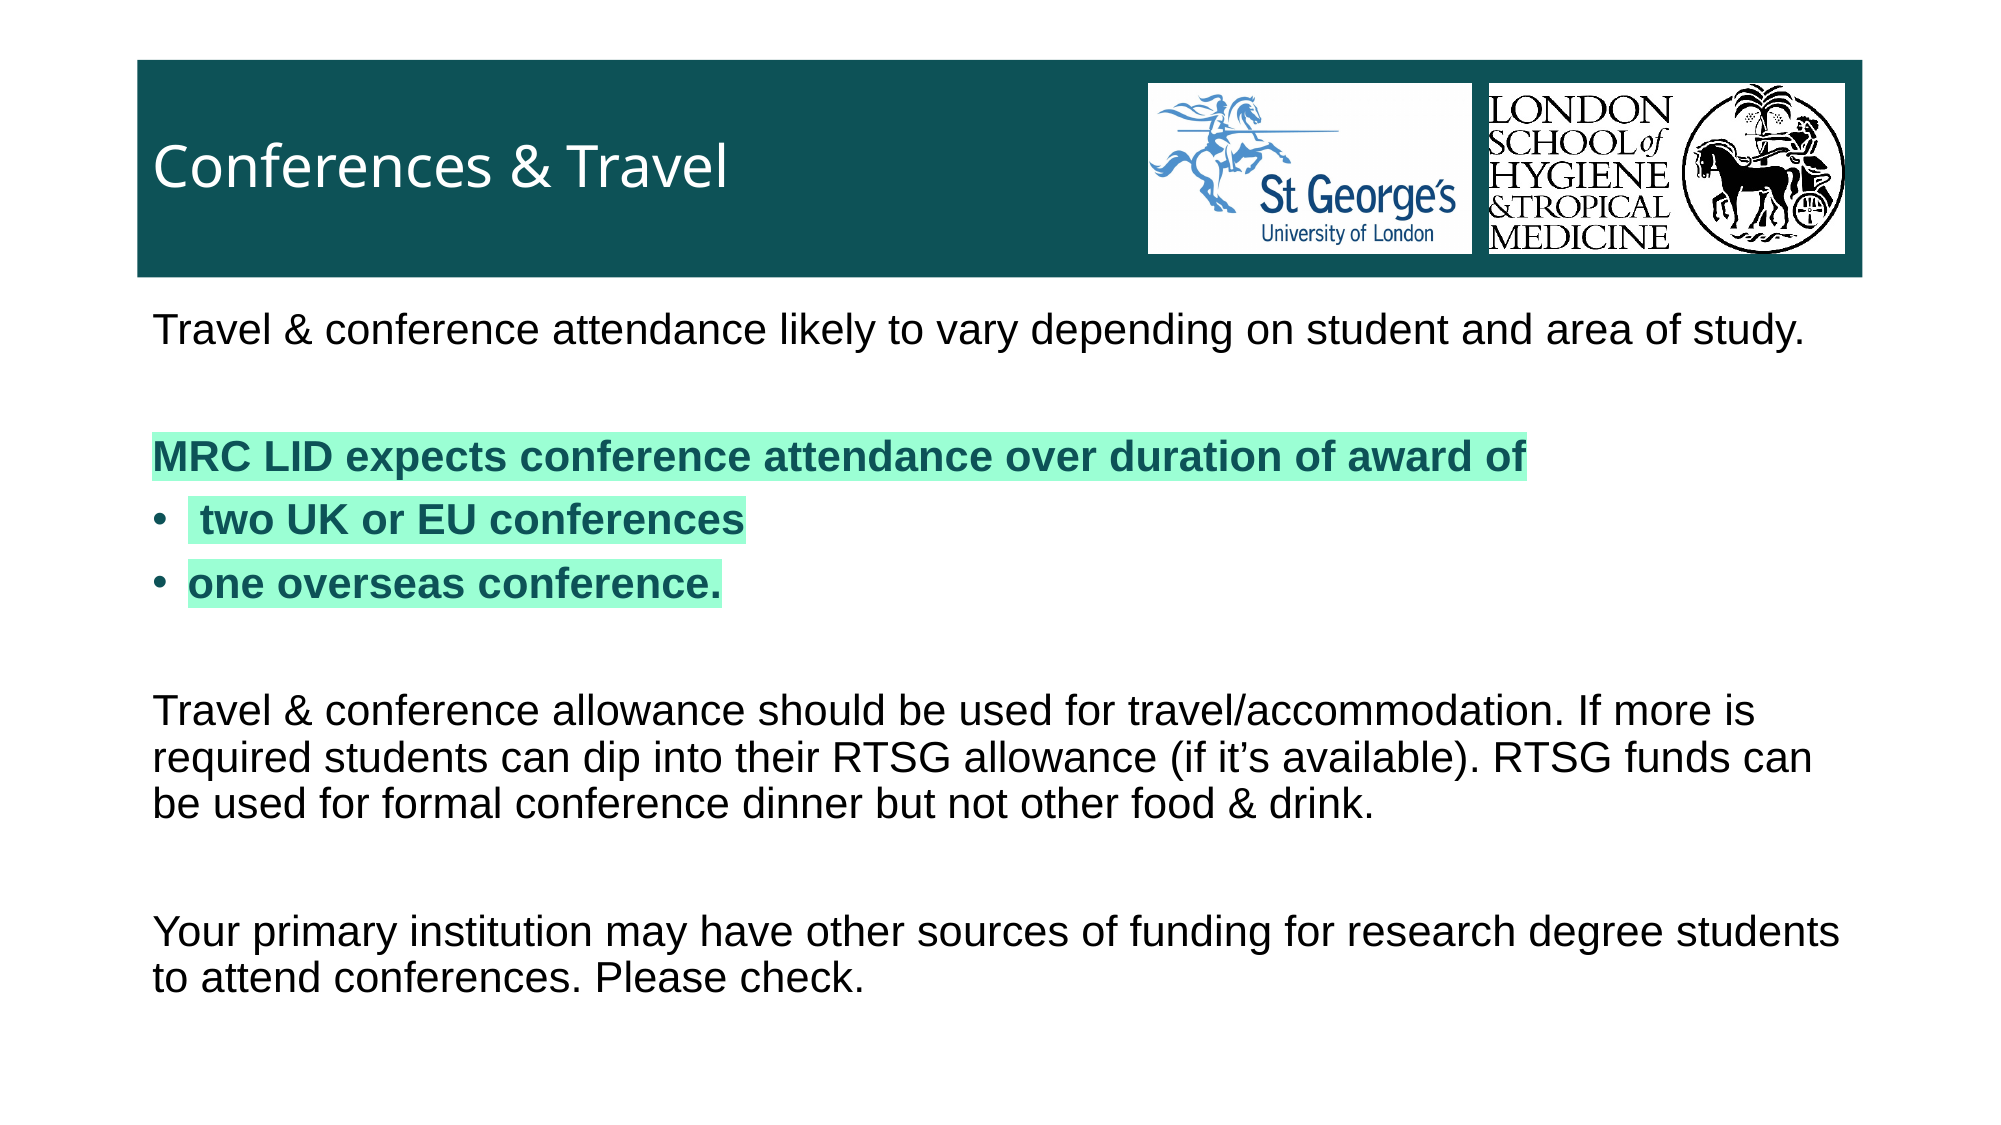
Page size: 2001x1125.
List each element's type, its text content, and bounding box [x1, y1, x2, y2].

list Travel & conference attendance likely to vary depending on student and area of study. MRC LID expects conference attendance over duration of award of two UK or EU conferences one overseas conference. Travel & conference allowance should be used for travel/accommodation. If more is required students can dip into their RTSG allowance (if it’s available). RTSG funds can be used for formal conference dinner but not other food & drink. Your primary institution may have other sources of funding for research degree students to attend conferences. Please check. [137, 299, 1863, 1014]
picture [1489, 83, 1845, 254]
title Conferences & Travel [137, 59, 1863, 278]
picture [1148, 83, 1472, 254]
